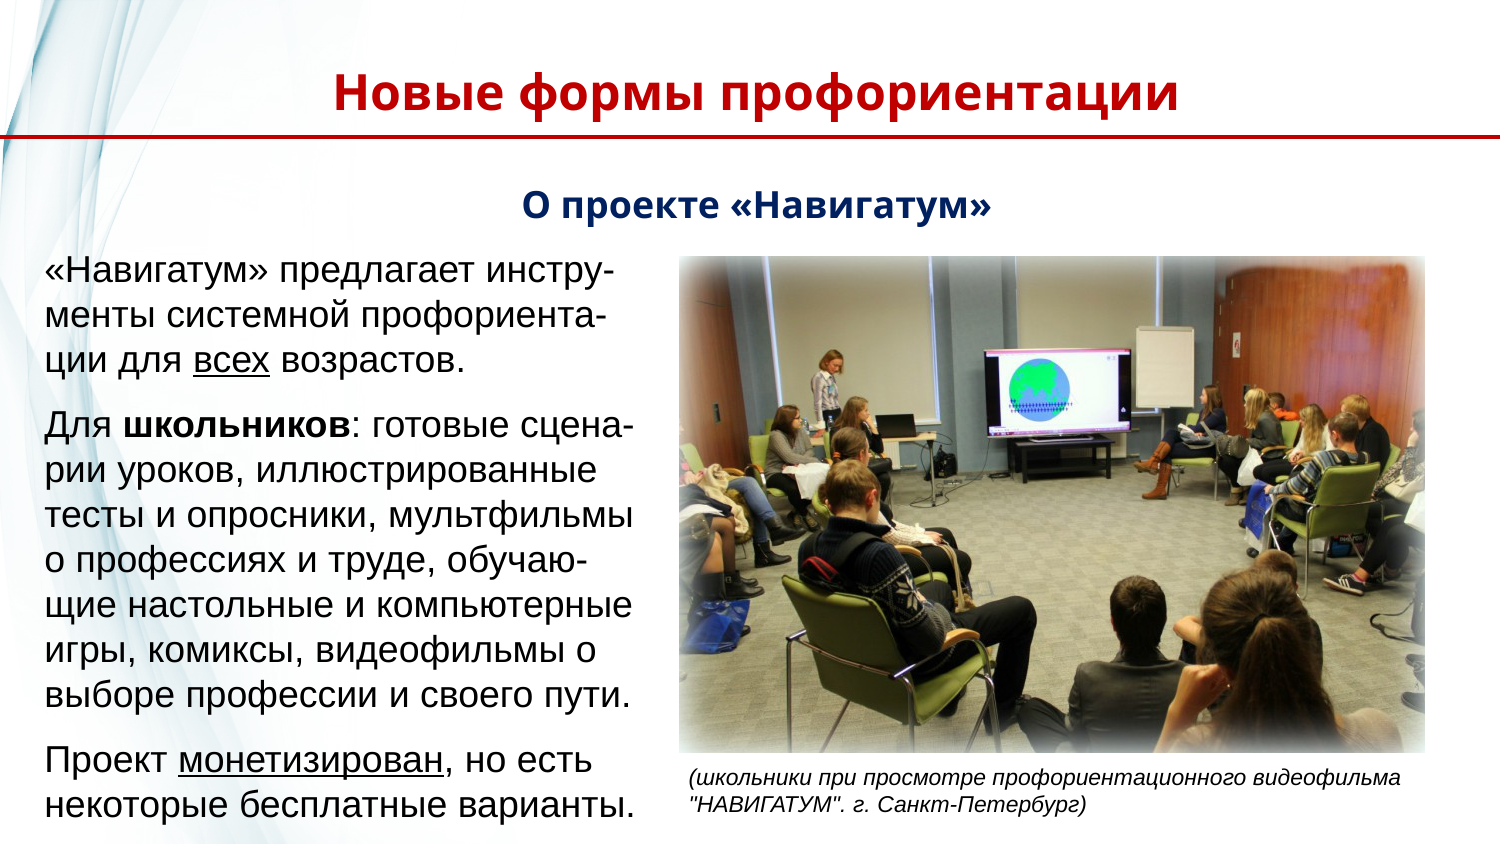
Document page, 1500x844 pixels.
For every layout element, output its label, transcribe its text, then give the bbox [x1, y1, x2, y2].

text_box «Навигатум» предлагает инстру-менты системной профориента- ции для всех возрастов. Для школьников: готовые сцена-рии уроков, иллюстрированные тесты и опросники, мультфильмы о профессиях и труде, обучаю- щие настольные и компьютерные игры, комиксы, видеофильмы о выборе профессии и своего пути. Проект монетизирован, но есть некоторые бесплатные варианты. [29, 237, 656, 833]
picture [678, 256, 1426, 753]
text_box Новые формы профориентации О проекте «Навигатум» [6, 0, 1500, 135]
text_box Новые формы профориентации О проекте «Навигатум» [6, 143, 1500, 234]
text_box (школьники при просмотре профориентационного видеофильма "НАВИГАТУМ". г. Санкт-Петербург) [673, 755, 1424, 825]
